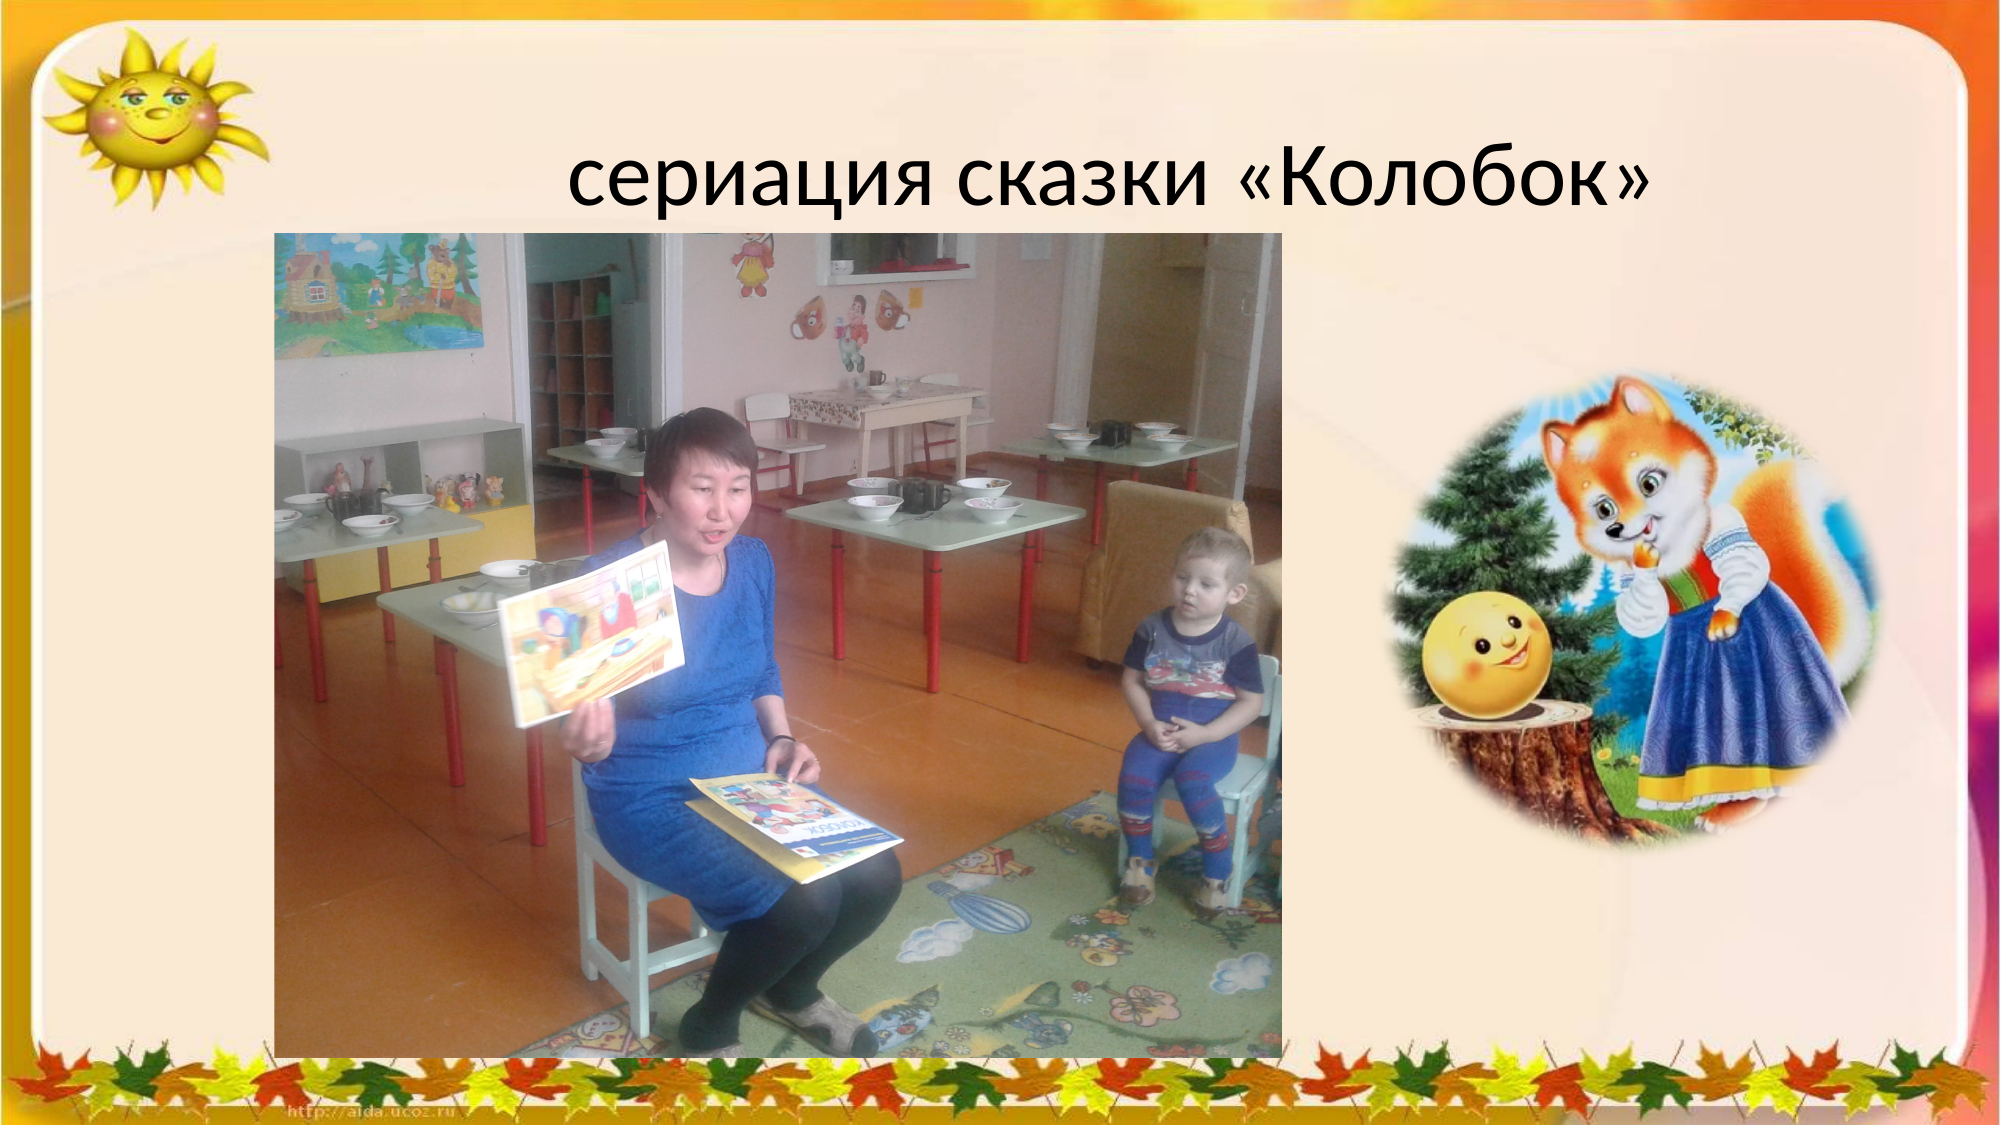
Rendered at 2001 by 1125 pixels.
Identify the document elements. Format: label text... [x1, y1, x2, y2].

picture [0, 0, 2001, 1125]
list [274, 232, 1283, 1058]
title сериация сказки «Колобок» [342, 59, 1863, 278]
